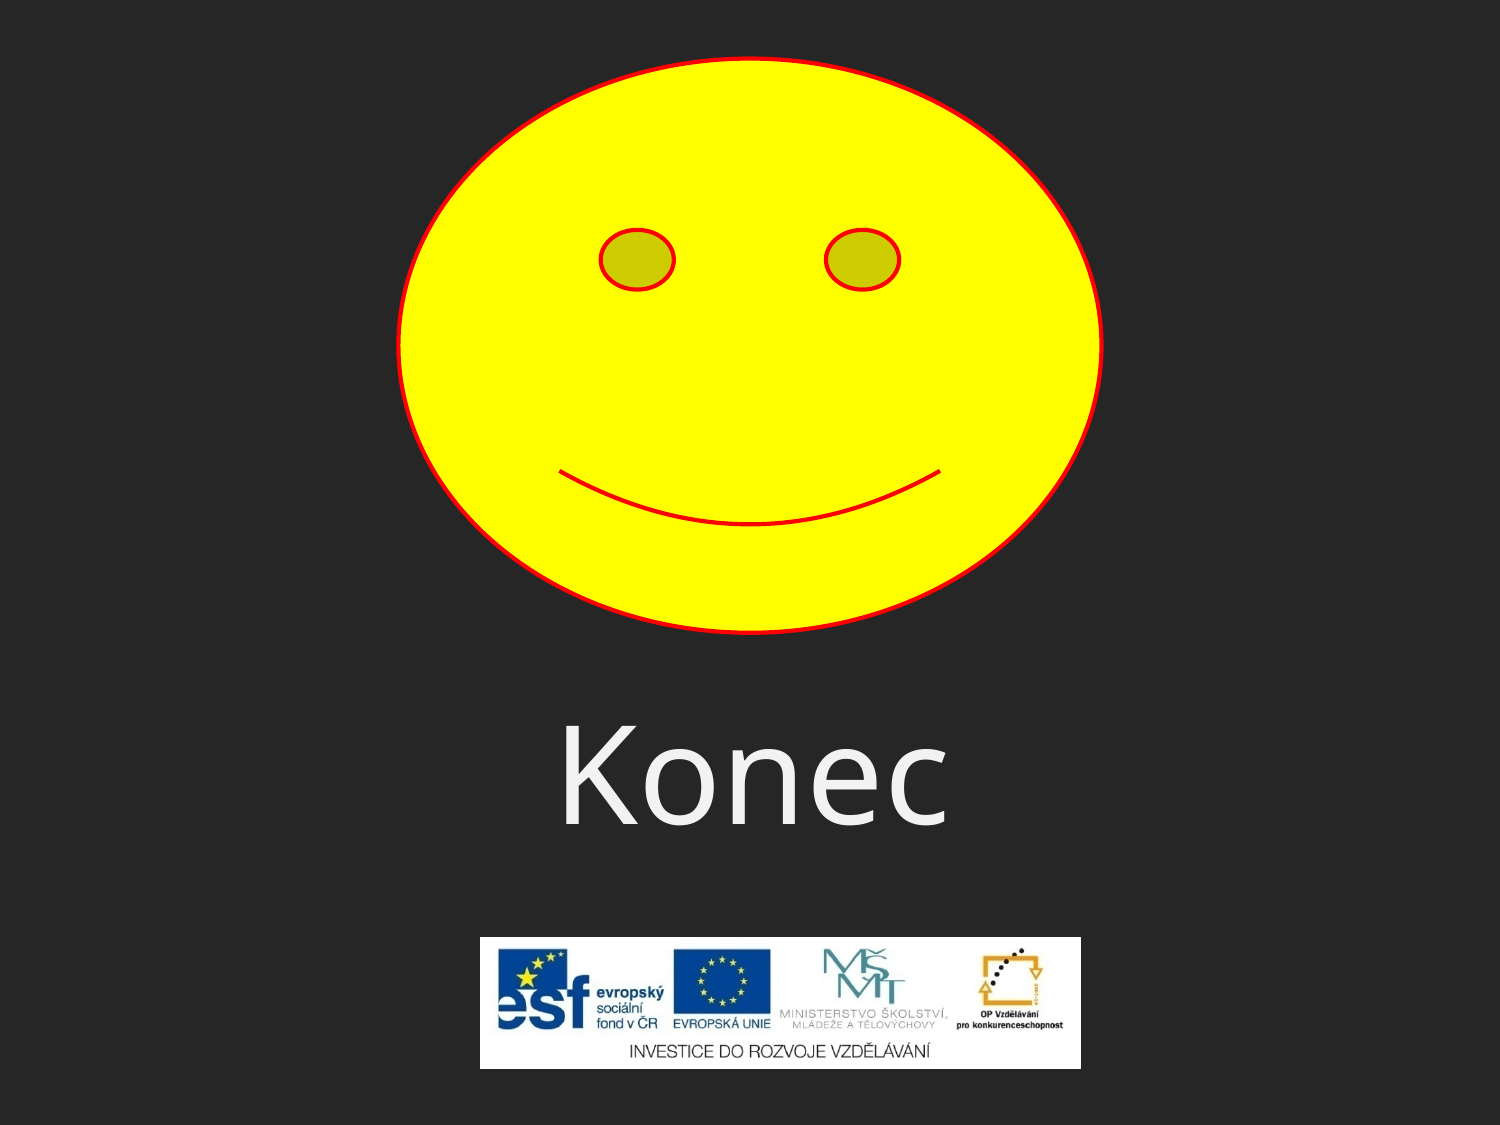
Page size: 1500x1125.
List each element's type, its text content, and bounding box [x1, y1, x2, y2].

text_box [396, 56, 1104, 635]
text_box Konec [538, 679, 1008, 860]
picture [480, 937, 1081, 1069]
